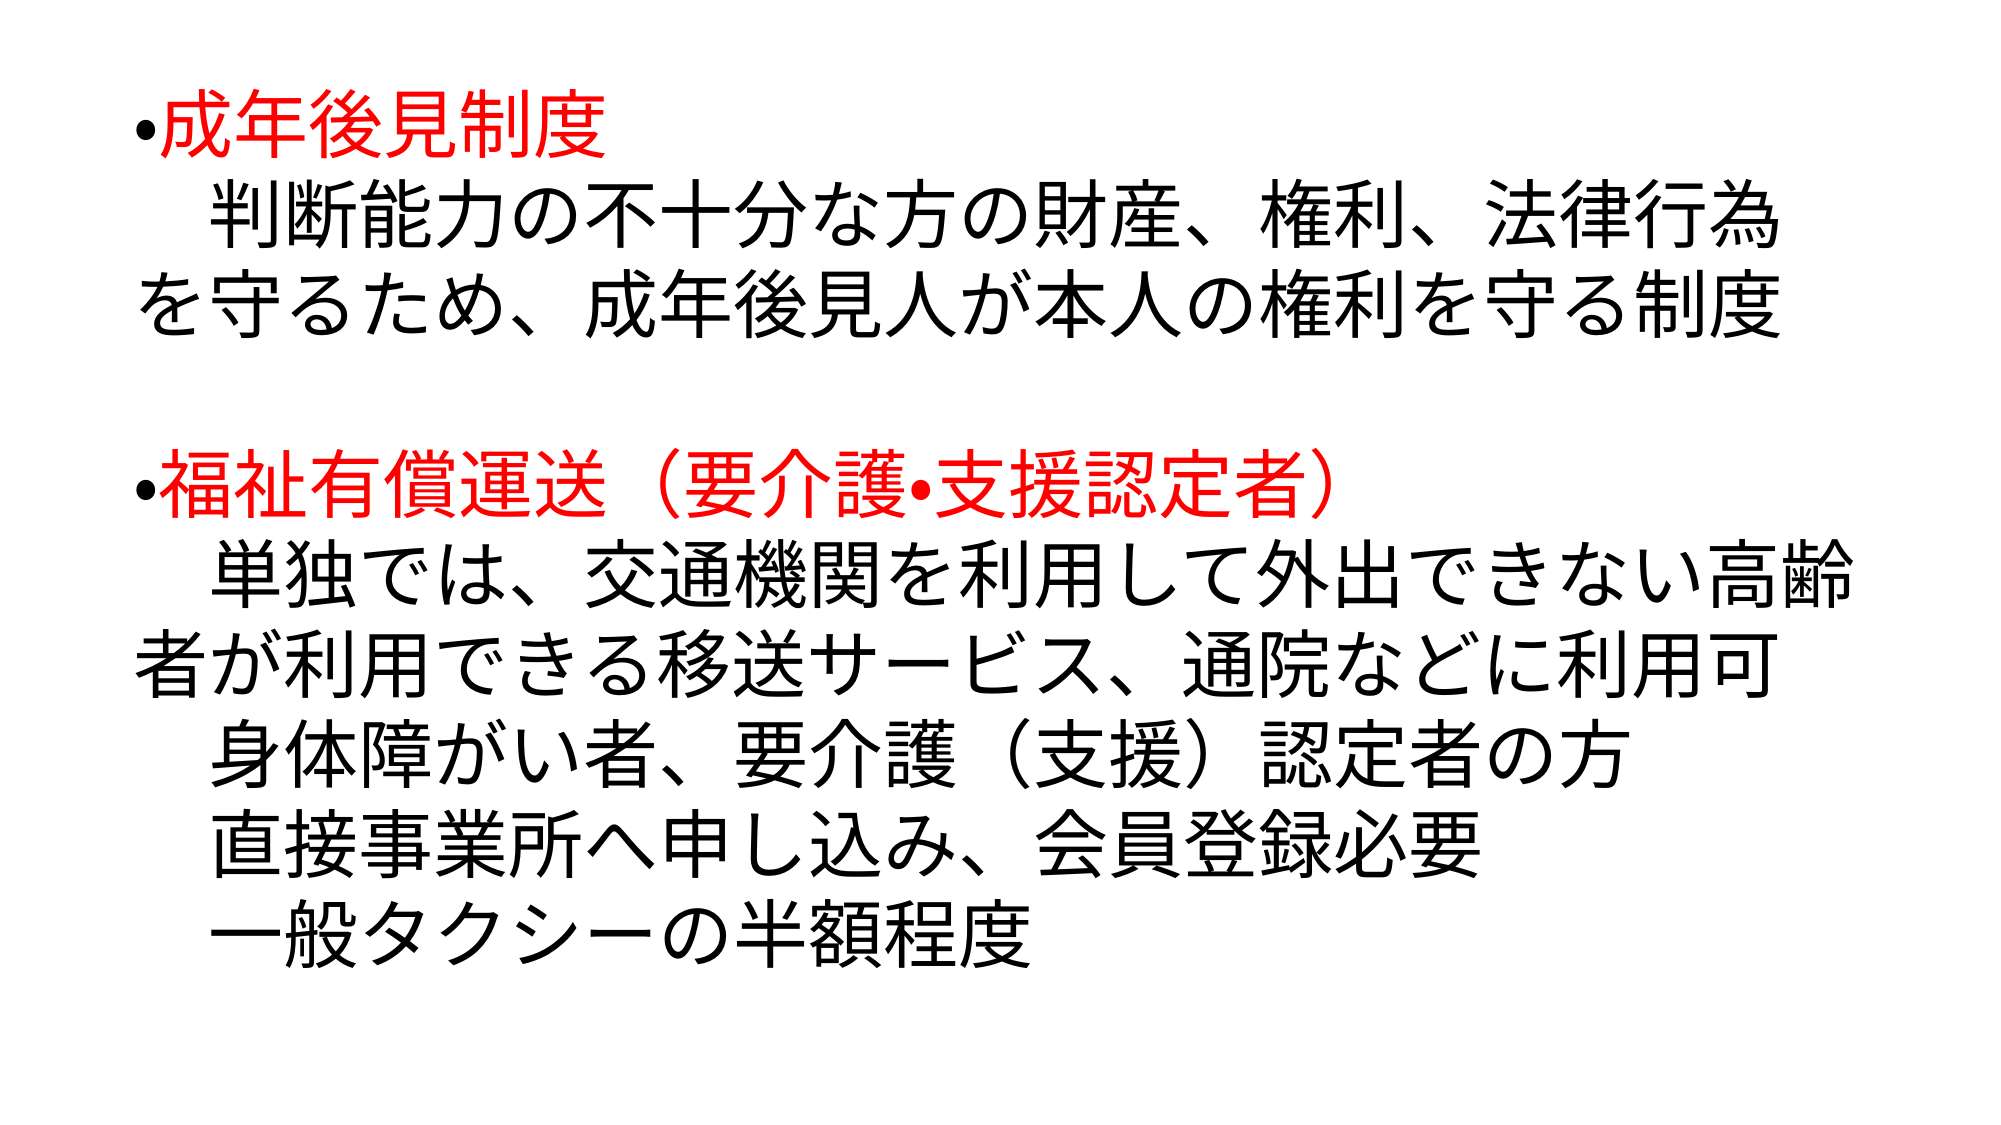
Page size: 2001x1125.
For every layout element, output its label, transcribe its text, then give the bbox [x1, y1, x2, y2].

text_box ・成年後見制度 判断能力の不十分な方の財産、権利、法律行為を守るため、成年後見人が本人の権利を守る制度 ・福祉有償運送（要介護・支援認定者） 単独では、交通機関を利用して外出できない高齢者が利用できる移送サービス、通院などに利用可 身体障がい者、要介護（支援）認定者の方 直接事業所へ申し込み、会員登録必要 一般タクシーの半額程度 [118, 69, 1872, 985]
